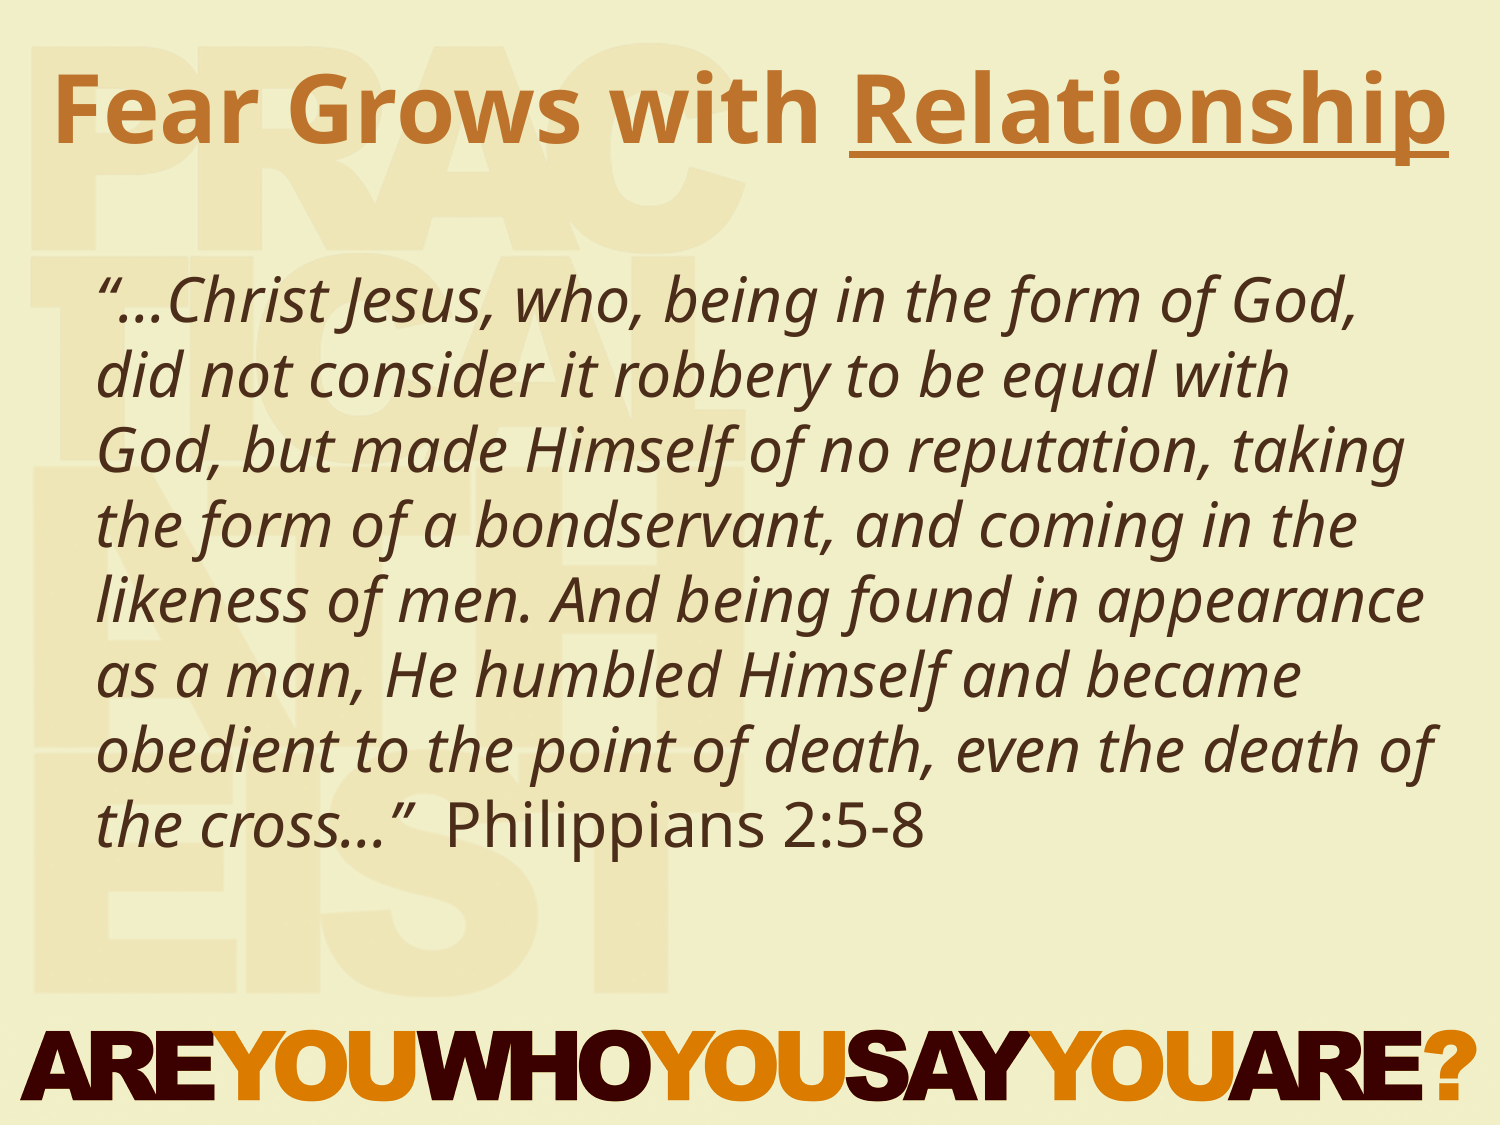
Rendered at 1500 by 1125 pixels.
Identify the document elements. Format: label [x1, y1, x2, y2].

list [0, 0, 1500, 1125]
